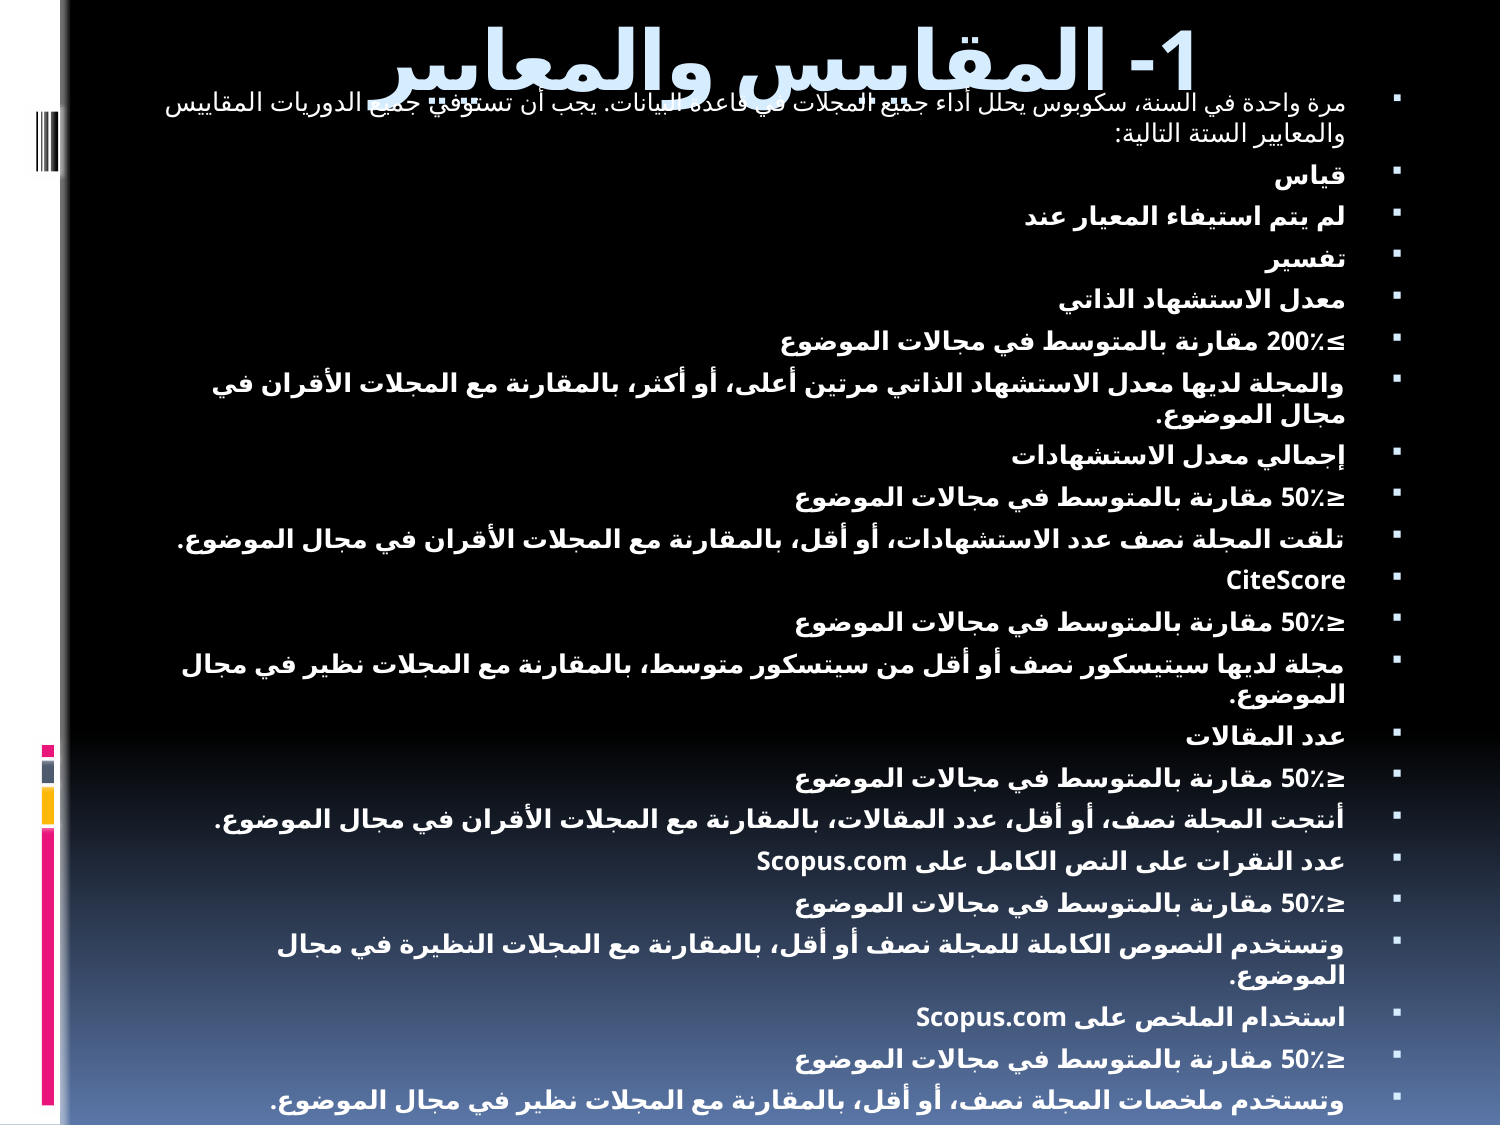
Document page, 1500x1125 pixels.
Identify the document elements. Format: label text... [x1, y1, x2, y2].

title 1- المقاييس والمعايير [150, 0, 1425, 78]
list مرة واحدة في السنة، سكوبوس يحلل أداء جميع المجلات في قاعدة البيانات. يجب أن تستوفي جميع الدوريات المقاييس والمعايير الستة التالية: قياس لم يتم استيفاء المعيار عند تفسير معدل الاستشهاد الذاتي ≥200٪ مقارنة بالمتوسط ​​في مجالات الموضوع والمجلة لديها معدل الاستشهاد الذاتي مرتين أعلى، أو أكثر، بالمقارنة مع المجلات الأقران في مجال الموضوع. إجمالي معدل الاستشهادات ≤50٪ مقارنة بالمتوسط ​​في مجالات الموضوع تلقت المجلة نصف عدد الاستشهادات، أو أقل، بالمقارنة مع المجلات الأقران في مجال الموضوع. CiteScore ≤50٪ مقارنة بالمتوسط ​​في مجالات الموضوع مجلة لديها سيتيسكور نصف أو أقل من سيتسكور متوسط، بالمقارنة مع المجلات نظير في مجال الموضوع. عدد المقالات ≤50٪ مقارنة بالمتوسط ​​في مجالات الموضوع أنتجت المجلة نصف، أو أقل، عدد المقالات، بالمقارنة مع المجلات الأقران في مجال الموضوع. عدد النقرات على النص الكامل على Scopus.com ≤50٪ مقارنة بالمتوسط ​​في مجالات الموضوع وتستخدم النصوص الكاملة للمجلة نصف أو أقل، بالمقارنة مع المجلات النظيرة في مجال الموضوع. استخدام الملخص على Scopus.com ≤50٪ مقارنة بالمتوسط ​​في مجالات الموضوع وتستخدم ملخصات المجلة نصف، أو أقل، بالمقارنة مع المجلات نظير في مجال الموضوع. [150, 78, 1425, 1125]
